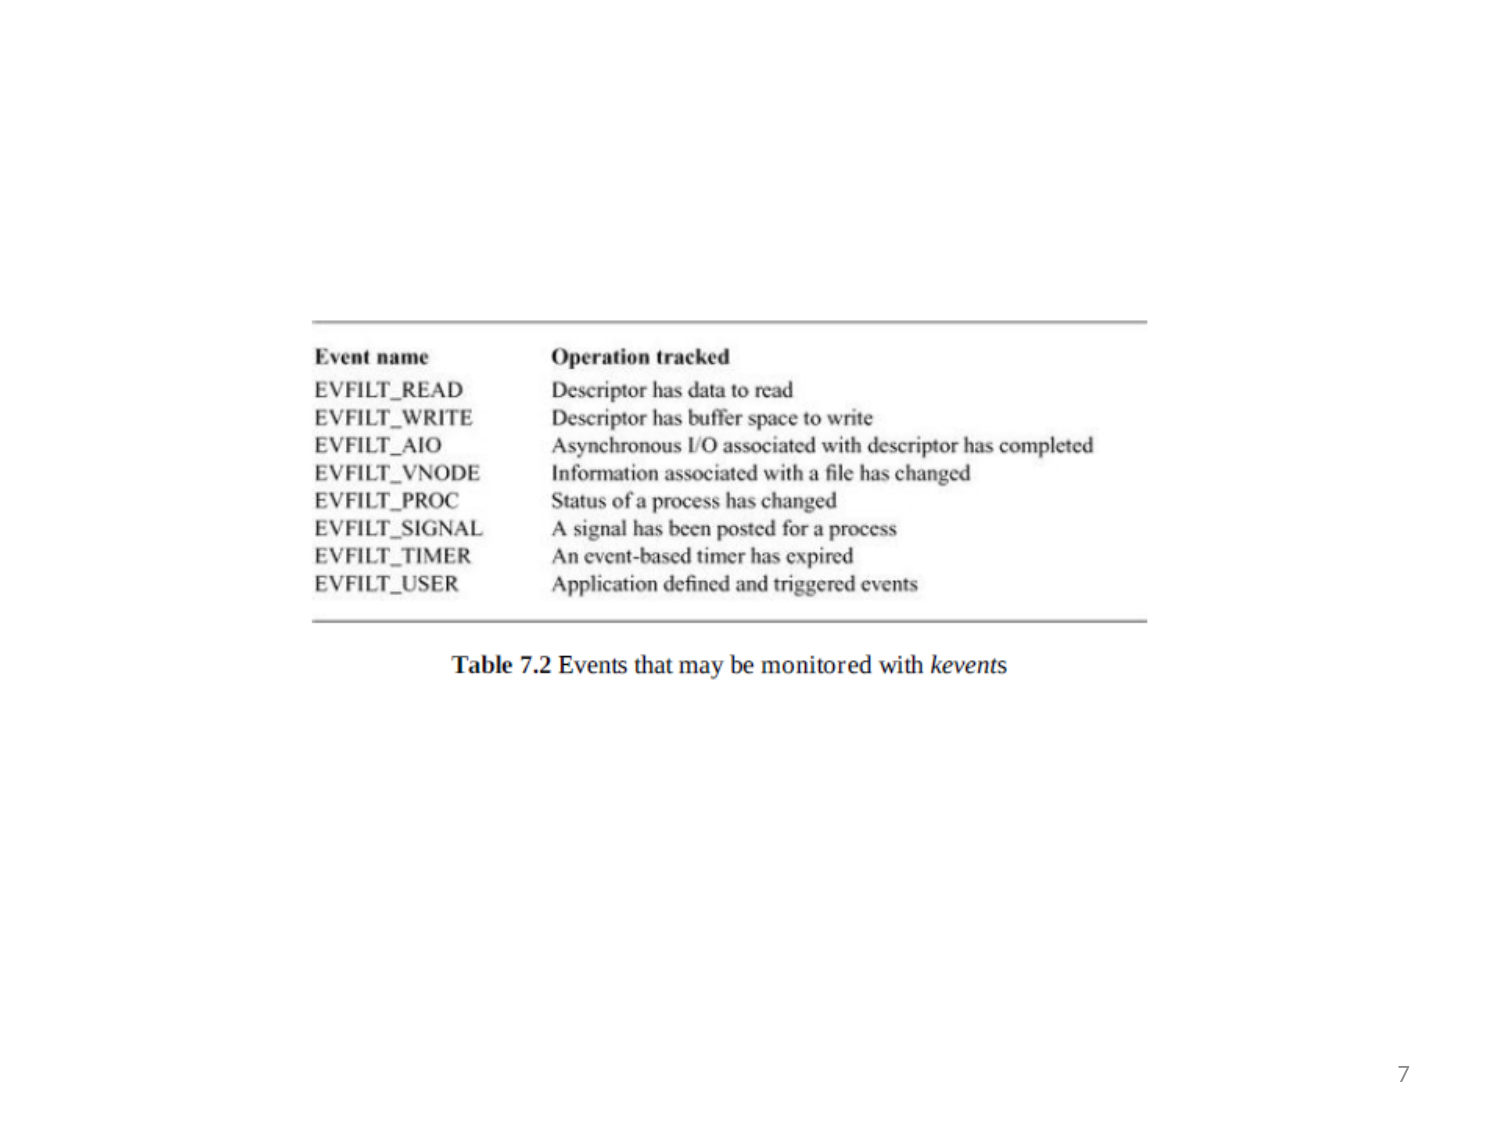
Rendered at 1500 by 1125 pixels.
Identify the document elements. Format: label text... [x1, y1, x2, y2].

picture [280, 316, 1171, 689]
slide_number 7 [1074, 1042, 1425, 1103]
